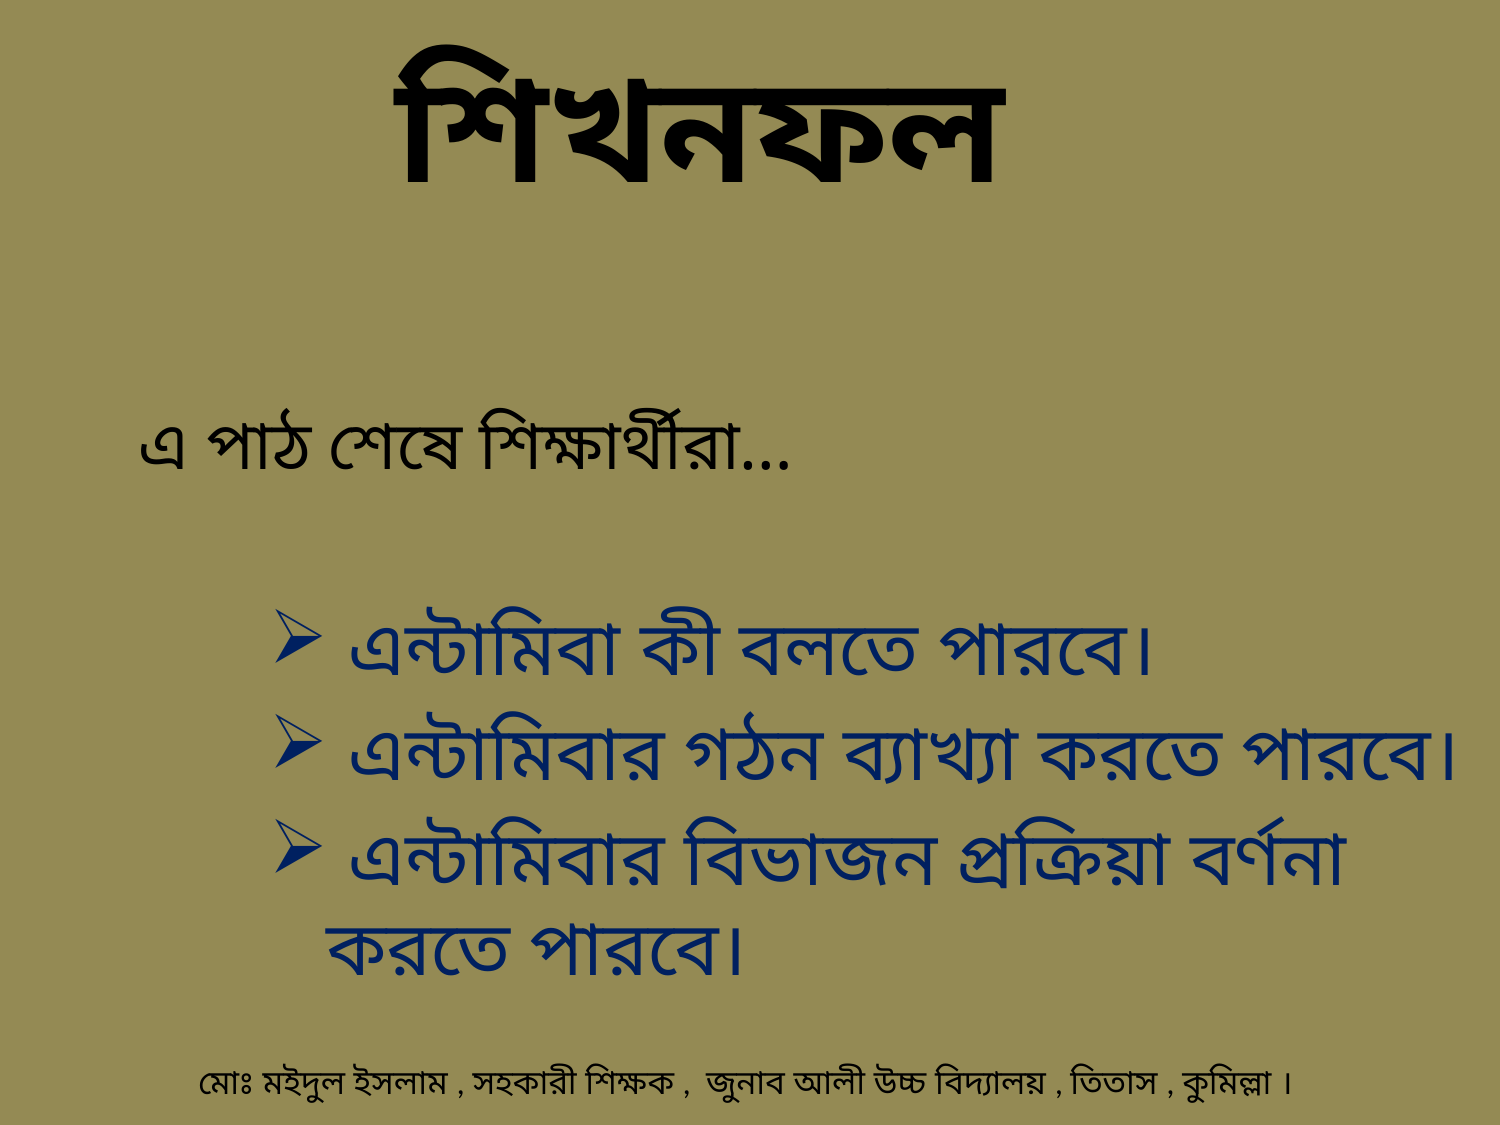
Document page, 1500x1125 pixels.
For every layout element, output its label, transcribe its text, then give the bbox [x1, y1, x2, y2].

text_box শিখনফল [187, 24, 1213, 225]
text_box এন্টামিবা কী বলতে পারবে। এন্টামিবার গঠন ব্যাখ্যা করতে পারবে। এন্টামিবার বিভাজন প্রক্রিয়া বর্ণনা করতে পারবে। [255, 593, 1496, 932]
text_box এ পাঠ শেষে শিক্ষার্থীরা… [124, 395, 877, 490]
